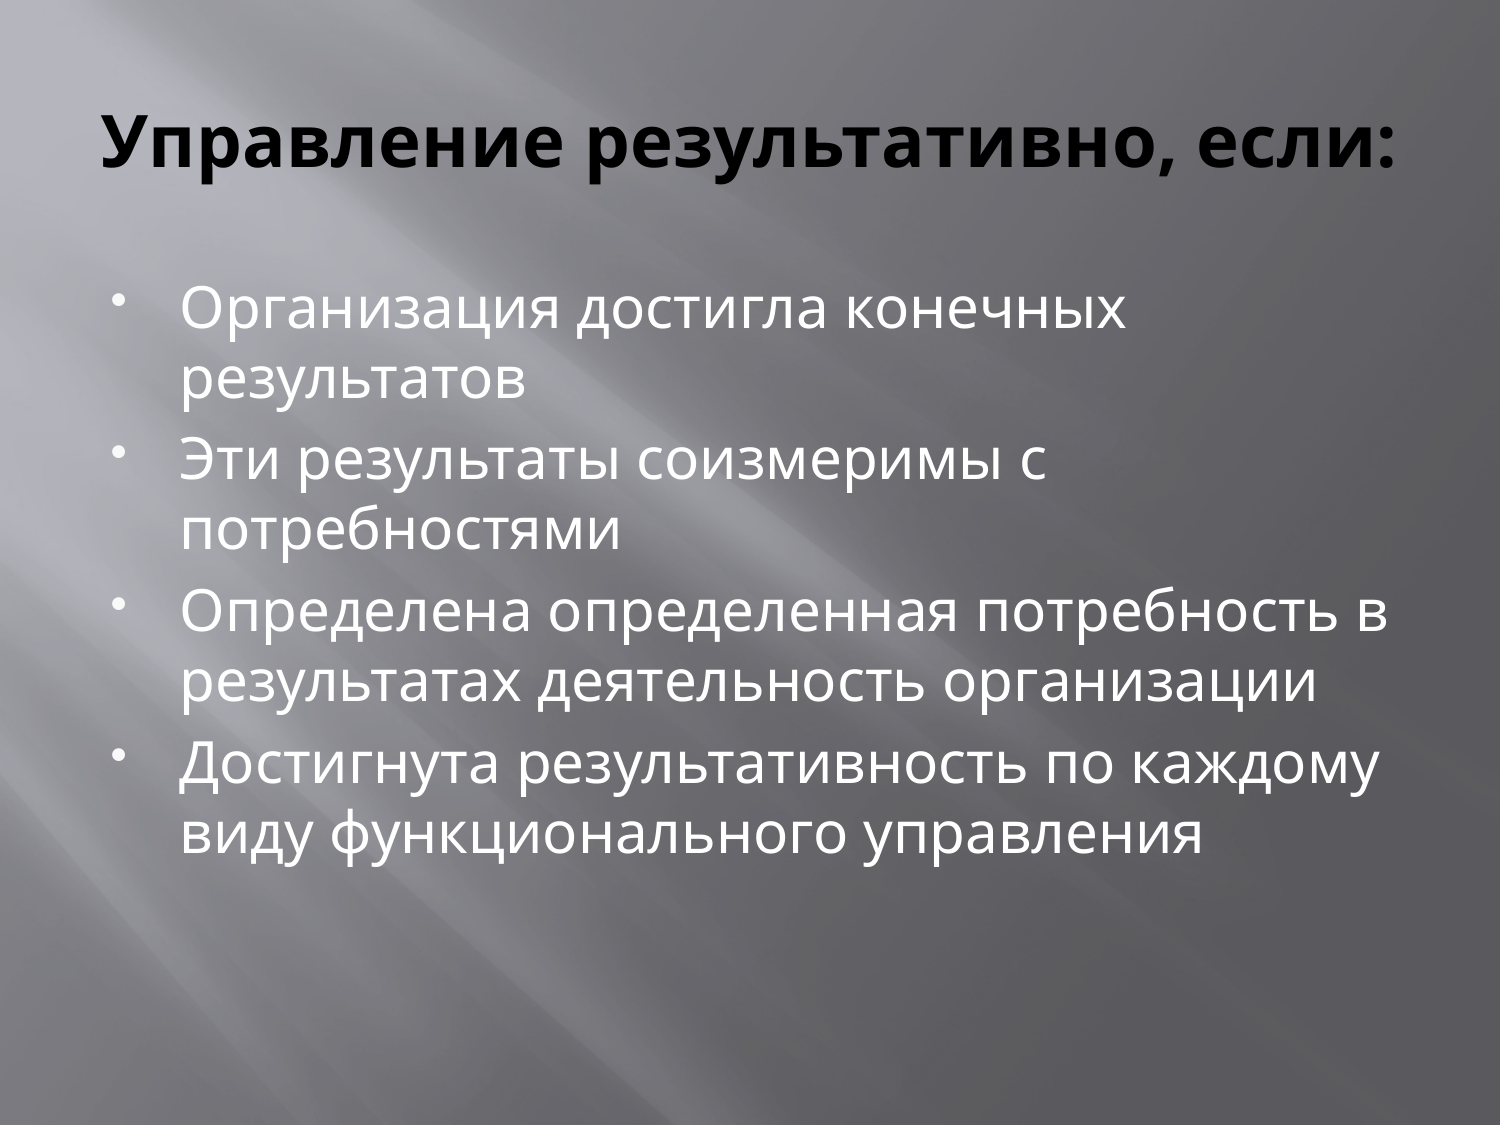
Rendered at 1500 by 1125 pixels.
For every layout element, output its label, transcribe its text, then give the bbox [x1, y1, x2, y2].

title Управление результативно, если: [75, 45, 1425, 233]
list Организация достигла конечных результатов Эти результаты соизмеримы с потребностями Определена определенная потребность в результатах деятельность организации Достигнута результативность по каждому виду функционального управления [75, 262, 1425, 1035]
